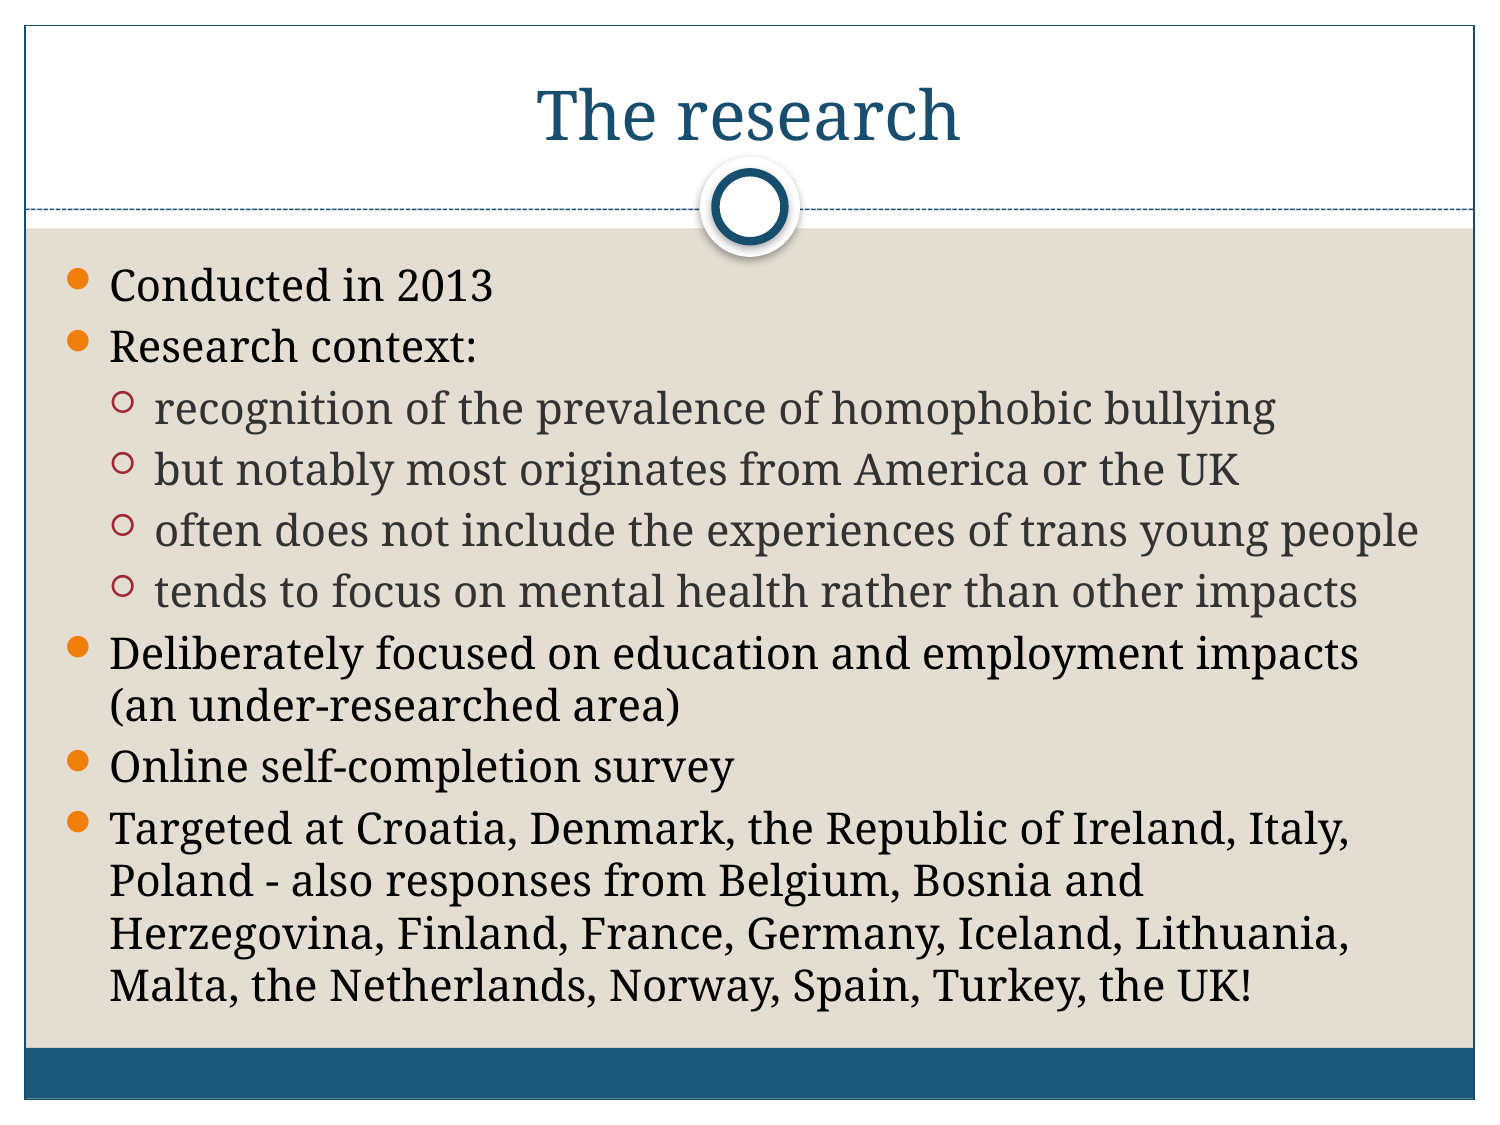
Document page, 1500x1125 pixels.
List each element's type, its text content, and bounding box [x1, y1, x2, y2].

list Conducted in 2013 Research context: recognition of the prevalence of homophobic bullying but notably most originates from America or the UK often does not include the experiences of trans young people tends to focus on mental health rather than other impacts Deliberately focused on education and employment impacts (an under-researched area) Online self-completion survey Targeted at Croatia, Denmark, the Republic of Ireland, Italy, Poland - also responses from Belgium, Bosnia and Herzegovina, Finland, France, Germany, Iceland, Lithuania, Malta, the Netherlands, Norway, Spain, Turkey, the UK! [49, 250, 1445, 1047]
title The research [49, 37, 1450, 162]
